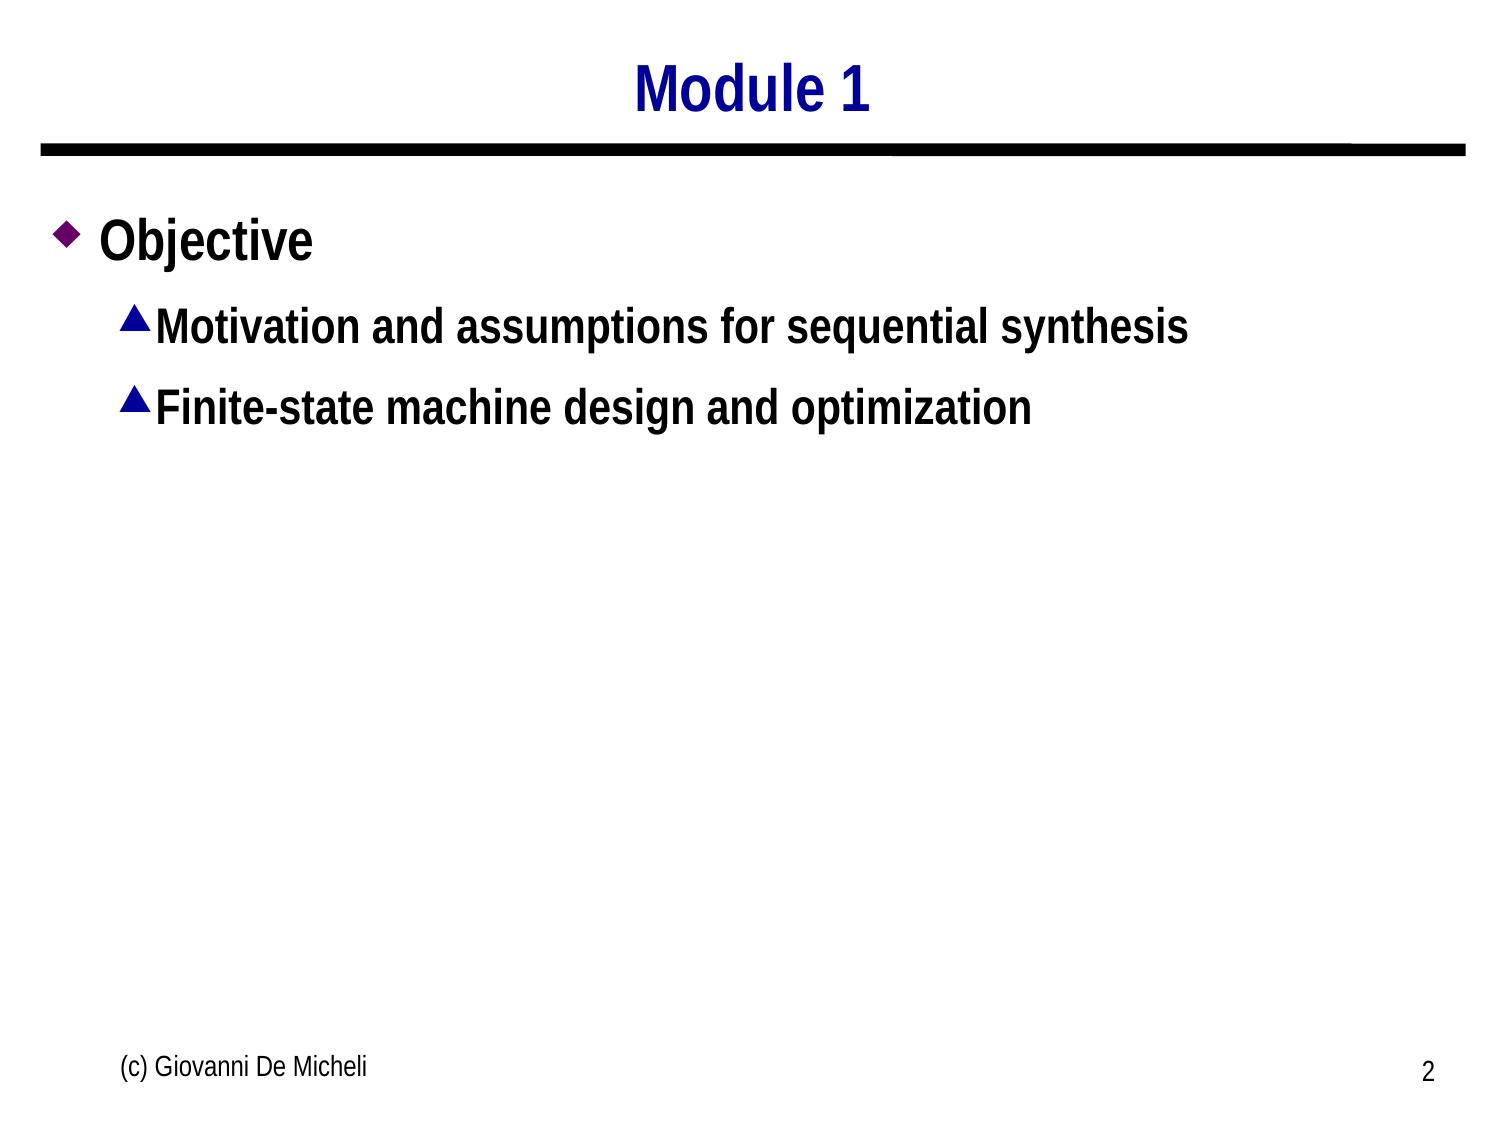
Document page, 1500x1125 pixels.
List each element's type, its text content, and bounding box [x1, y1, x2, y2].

list Objective Motivation and assumptions for sequential synthesis Finite-state machine design and optimization [37, 177, 1465, 1032]
footer (c) Giovanni De Micheli [6, 1040, 482, 1119]
slide_number 2 [1100, 1044, 1450, 1123]
title Module 1 [39, 33, 1467, 146]
